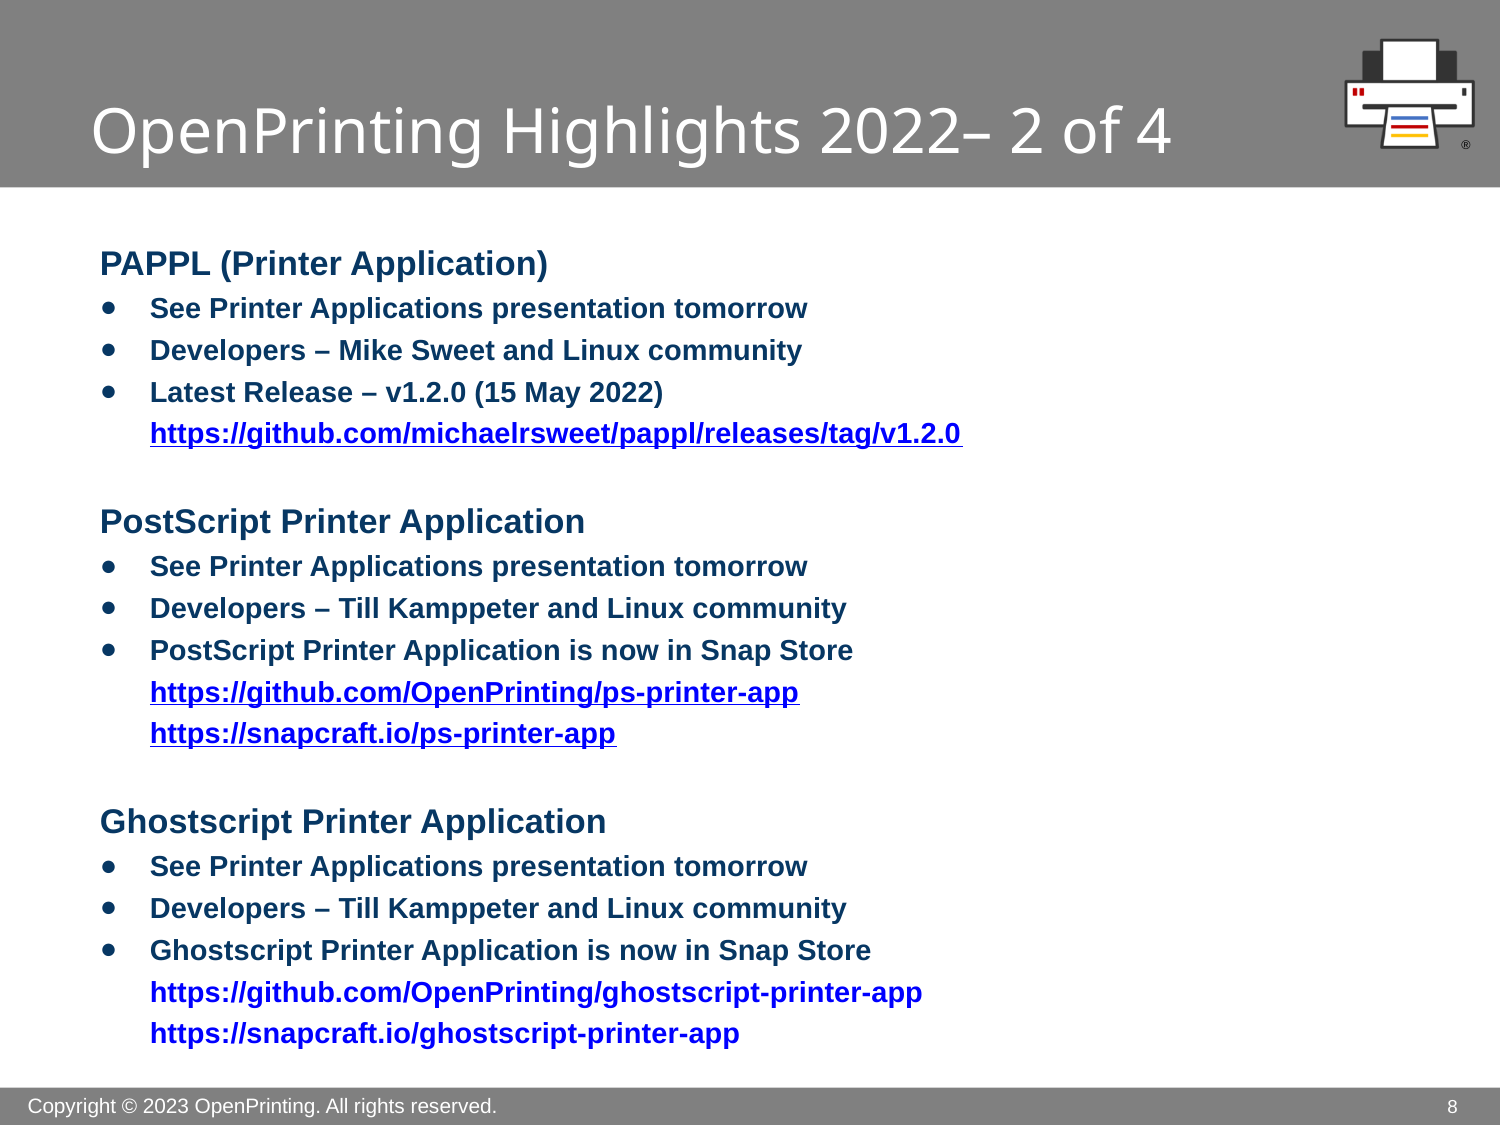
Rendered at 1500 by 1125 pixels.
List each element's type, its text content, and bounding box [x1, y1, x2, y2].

title OpenPrinting Highlights 2022– 2 of 4 [74, 7, 1318, 175]
slide_number 8 [1405, 1087, 1500, 1125]
picture [1339, 33, 1480, 154]
list PAPPL (Printer Application) See Printer Applications presentation tomorrow Developers – Mike Sweet and Linux community Latest Release – v1.2.0 (15 May 2022) https://github.com/michaelrsweet/pappl/releases/tag/v1.2.0 PostScript Printer Application See Printer Applications presentation tomorrow Developers – Till Kamppeter and Linux community PostScript Printer Application is now in Snap Store https://github.com/OpenPrinting/ps-printer-app https://snapcraft.io/ps-printer-app Ghostscript Printer Application See Printer Applications presentation tomorrow Developers – Till Kamppeter and Linux community Ghostscript Printer Application is now in Snap Store https://github.com/OpenPrinting/ghostscript-printer-app https://snapcraft.io/ghostscript-printer-app [74, 224, 1426, 1068]
